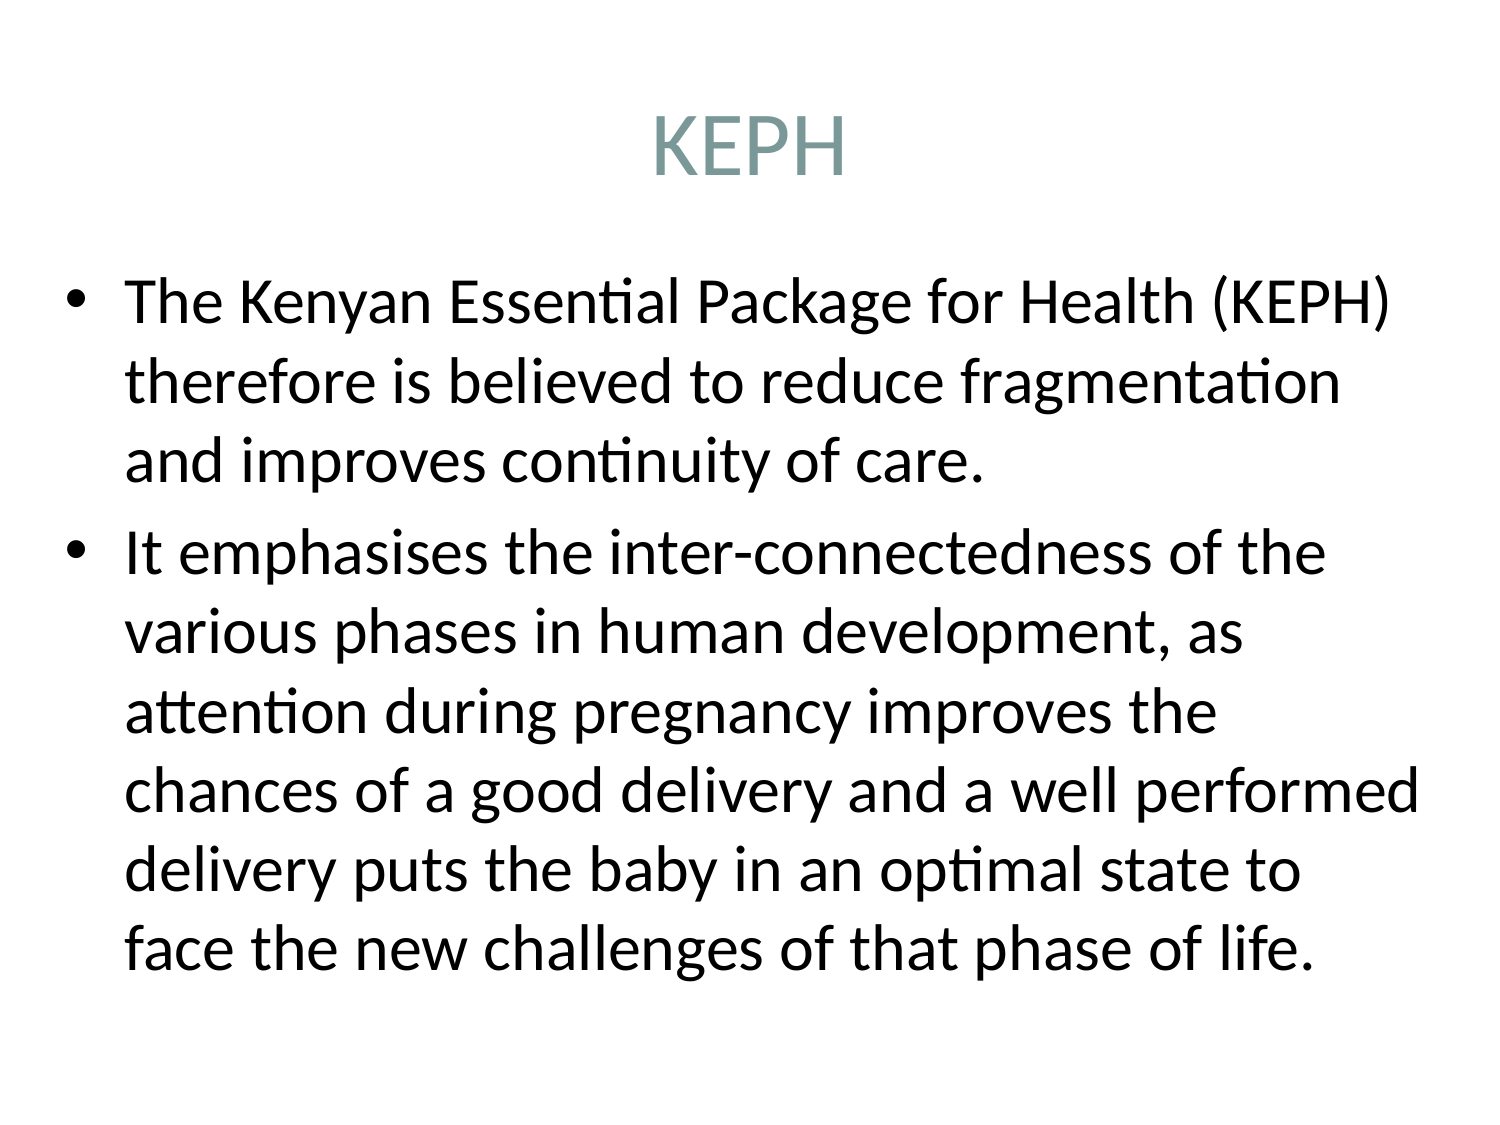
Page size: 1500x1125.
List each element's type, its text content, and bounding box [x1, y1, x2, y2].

list The Kenyan Essential Package for Health (KEPH) therefore is believed to reduce fragmentation and improves continuity of care. It emphasises the inter-connectedness of the various phases in human development, as attention during pregnancy improves the chances of a good delivery and a well performed delivery puts the baby in an optimal state to face the new challenges of that phase of life. [49, 250, 1445, 1001]
title KEPH [75, 45, 1425, 233]
